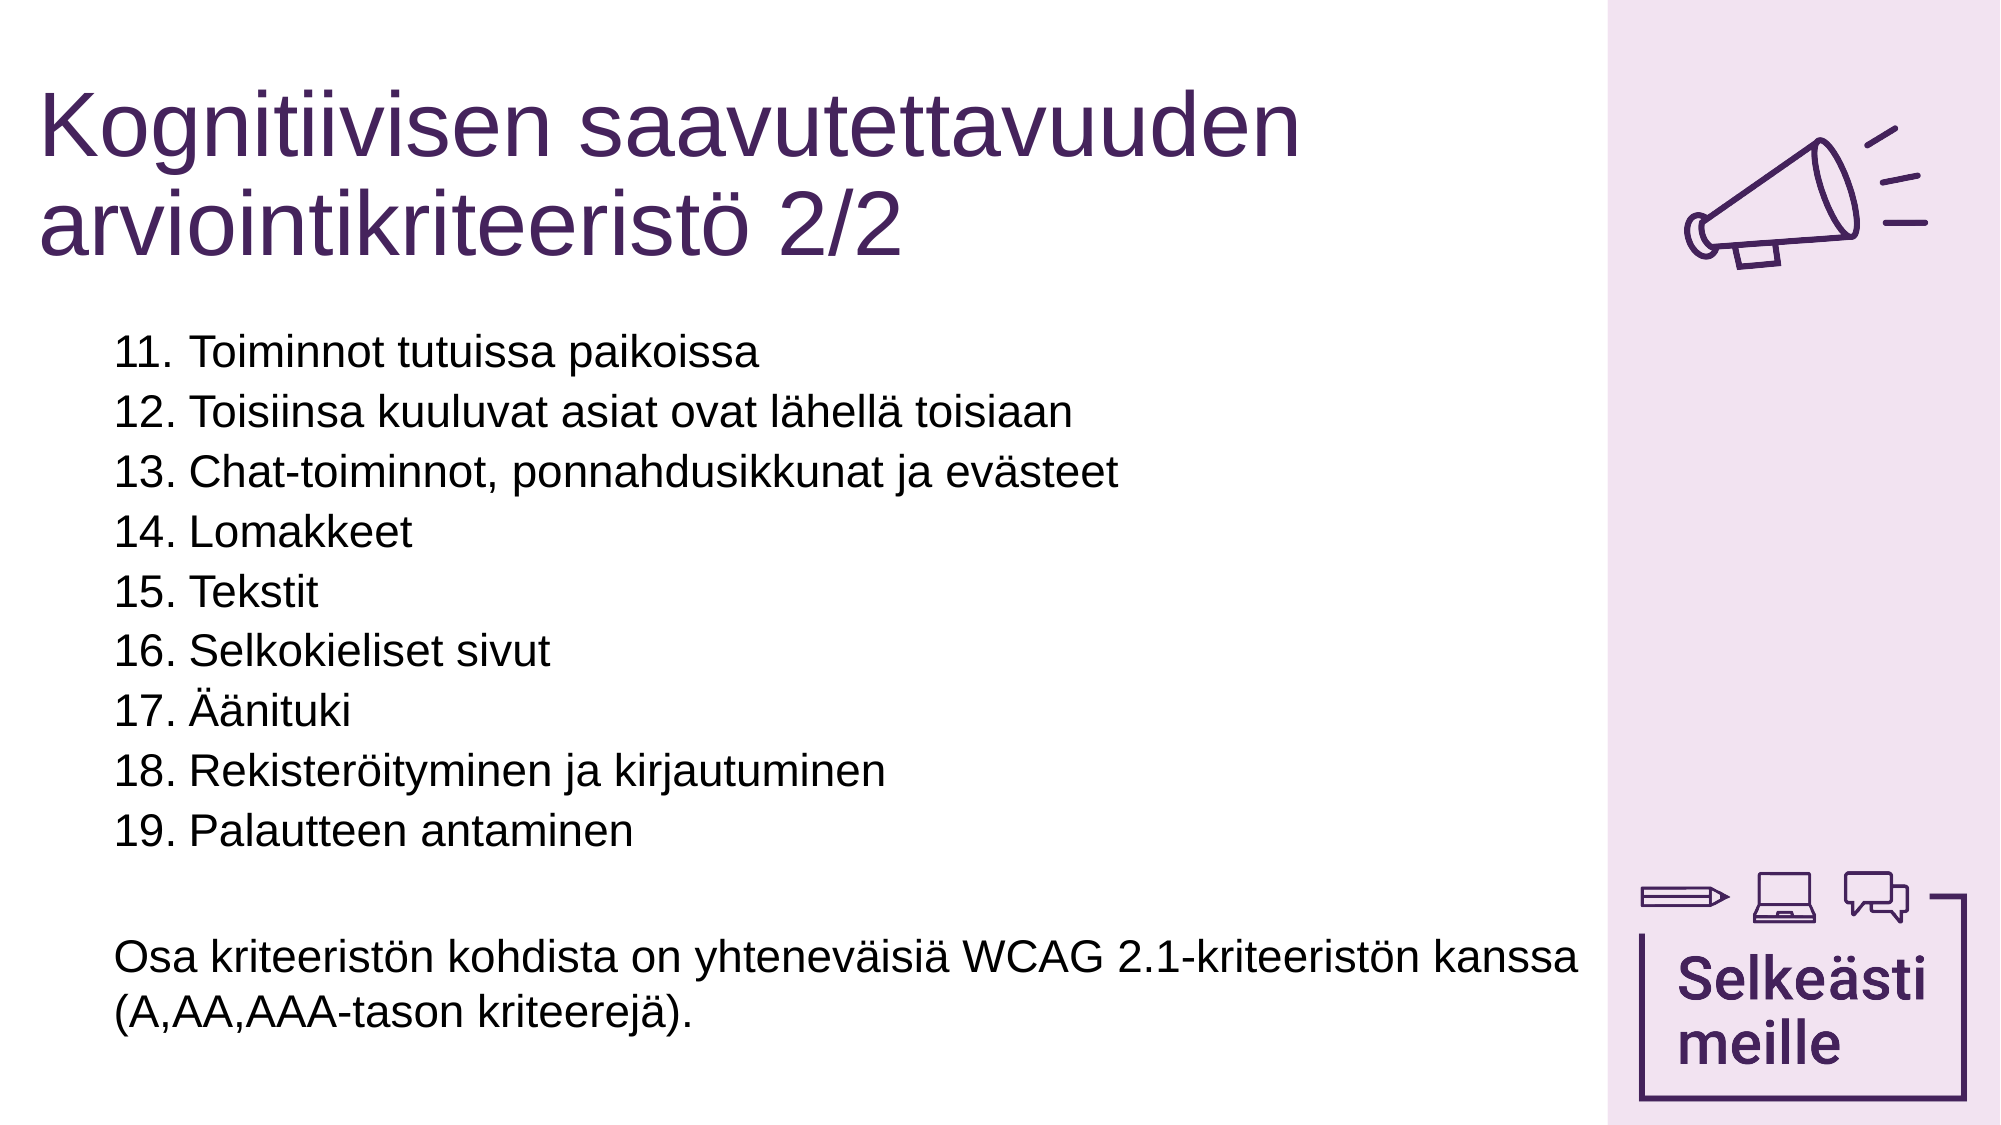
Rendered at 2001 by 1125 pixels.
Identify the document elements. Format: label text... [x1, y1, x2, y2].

picture [1637, 869, 1969, 1103]
title Kognitiivisen saavutettavuuden arviointikriteeristö 2/2 [23, 67, 1608, 285]
picture [1627, 25, 1985, 382]
list Toiminnot tutuissa paikoissa Toisiinsa kuuluvat asiat ovat lähellä toisiaan Chat-toiminnot, ponnahdusikkunat ja evästeet Lomakkeet Tekstit Selkokieliset sivut Äänituki Rekisteröityminen ja kirjautuminen Palautteen antaminen Osa kriteeristön kohdista on yhteneväisiä WCAG 2.1-kriteeristön kanssa (A,AA,AAA-tason kriteerejä). [23, 320, 1608, 1100]
